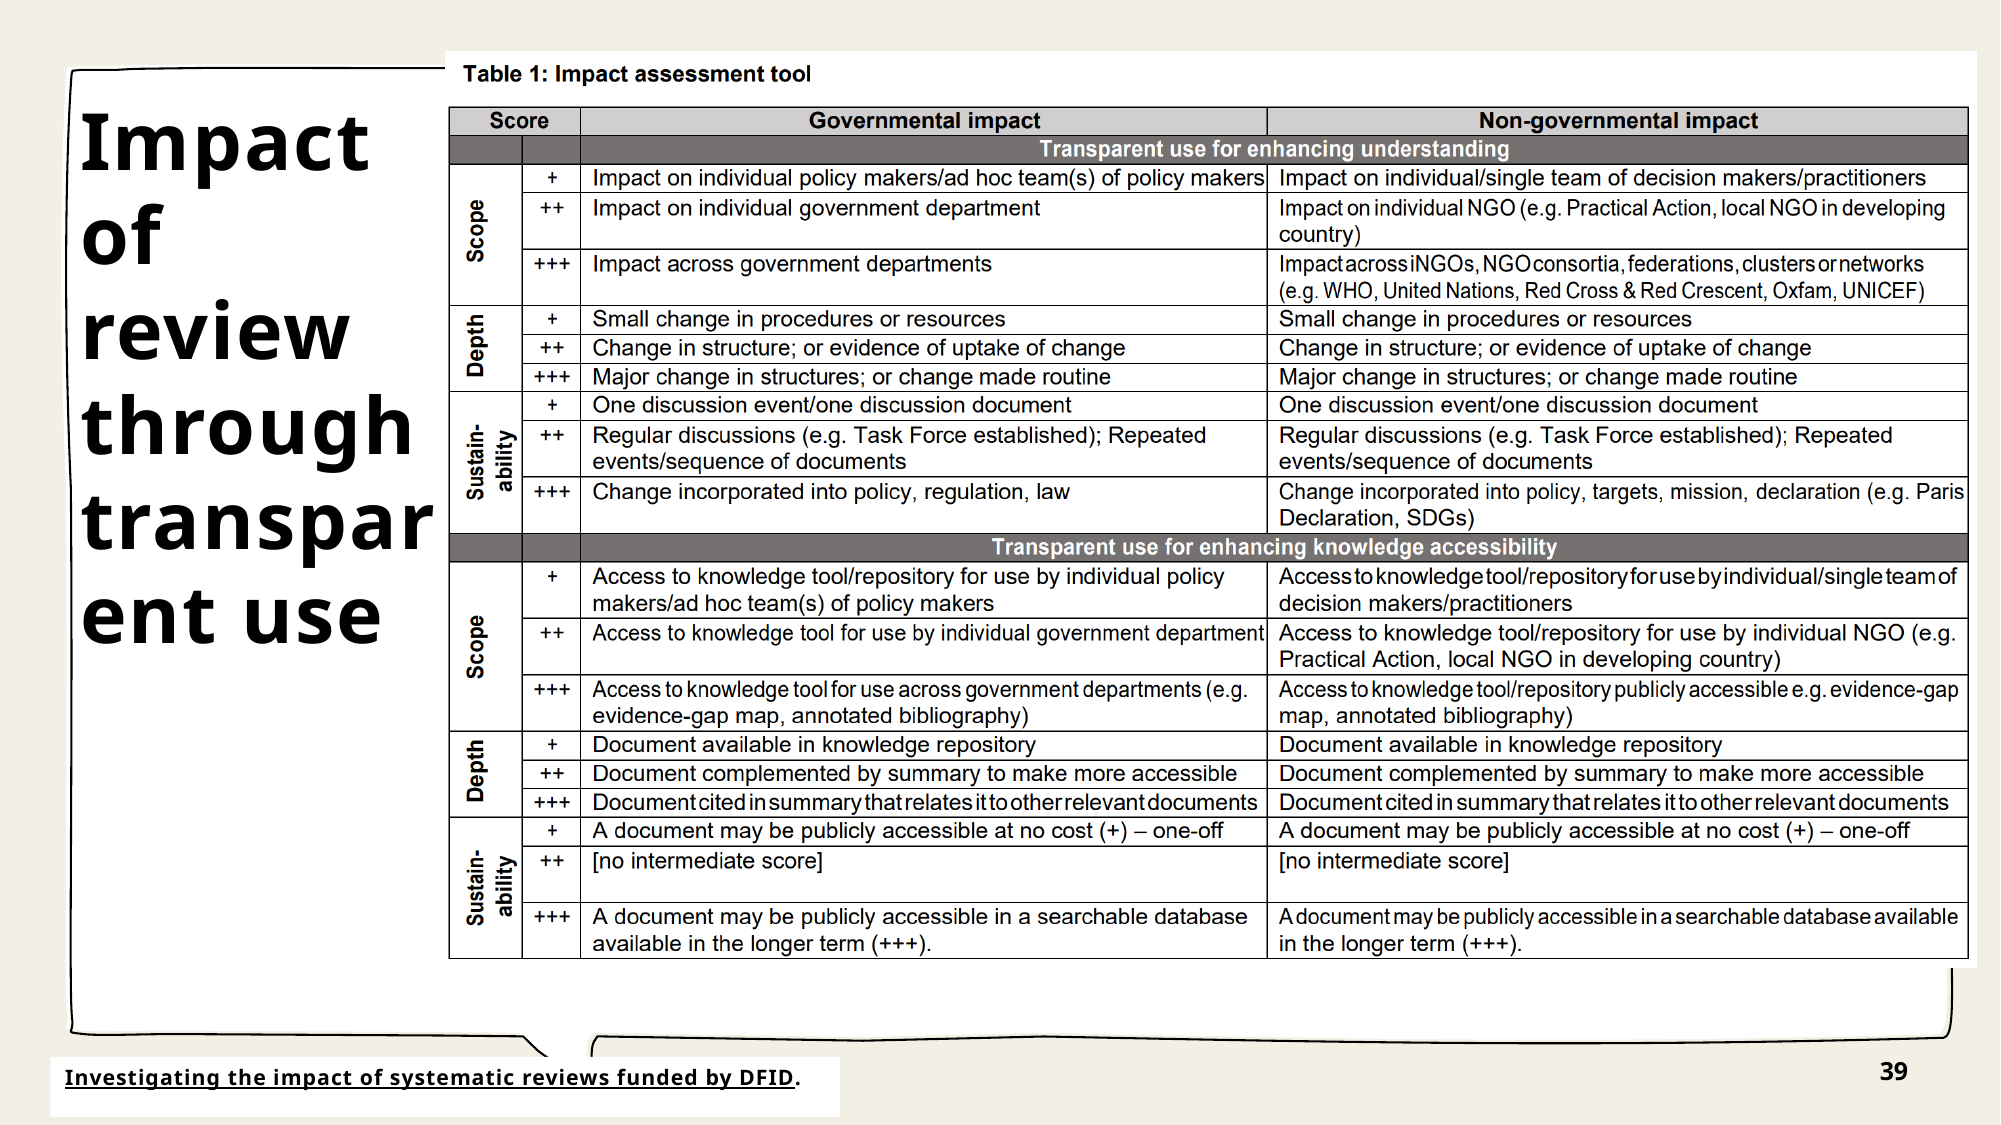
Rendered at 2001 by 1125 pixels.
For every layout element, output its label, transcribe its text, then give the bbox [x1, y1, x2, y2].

picture [445, 51, 1977, 968]
slide_number 39 [1837, 1042, 1924, 1103]
list Investigating the impact of systematic reviews funded by DFID. [50, 1056, 841, 1117]
title Impact of review through transparent use [65, 82, 445, 669]
